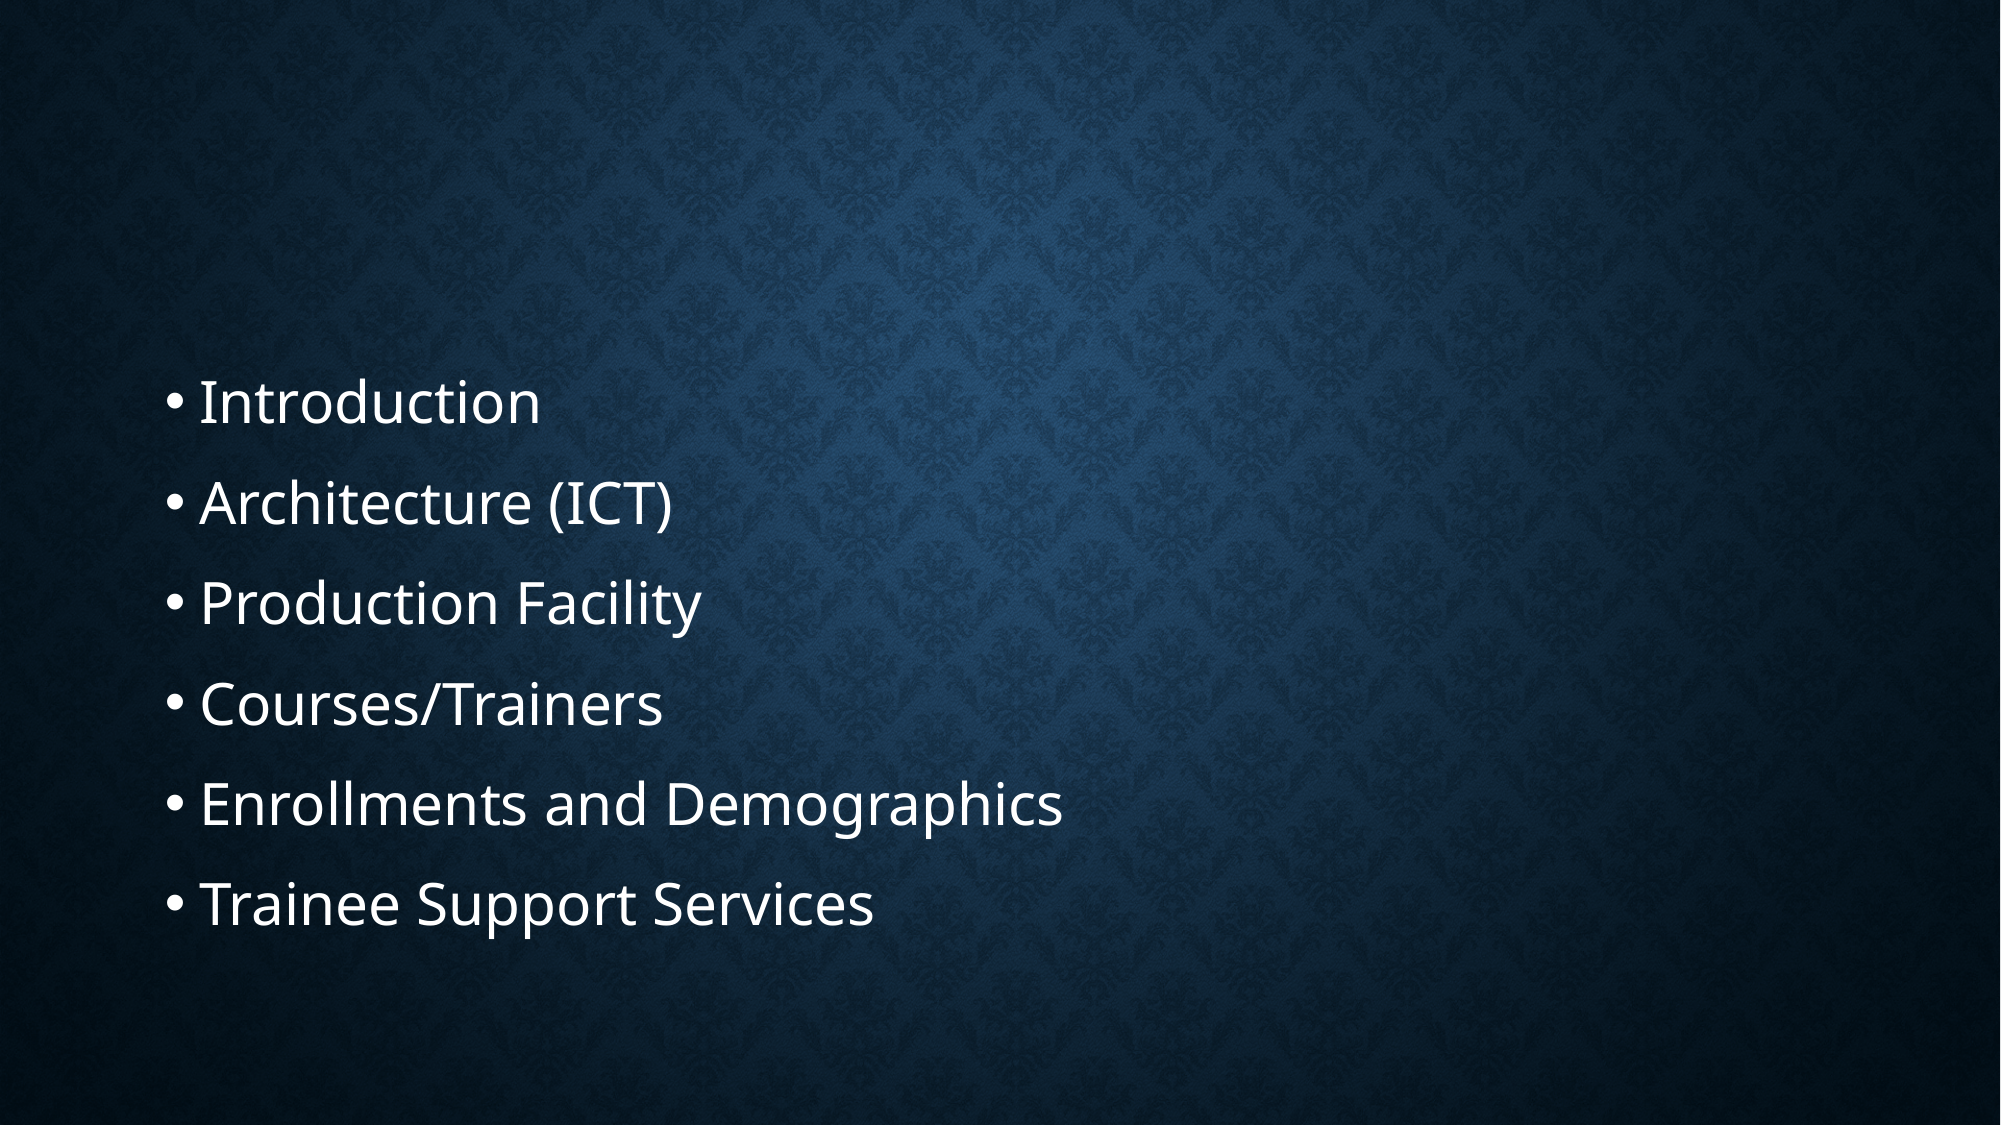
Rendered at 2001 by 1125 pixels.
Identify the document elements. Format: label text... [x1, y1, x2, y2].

list Introduction Architecture (ICT) Production Facility Courses/Trainers Enrollments and Demographics Trainee Support Services [149, 343, 1849, 950]
